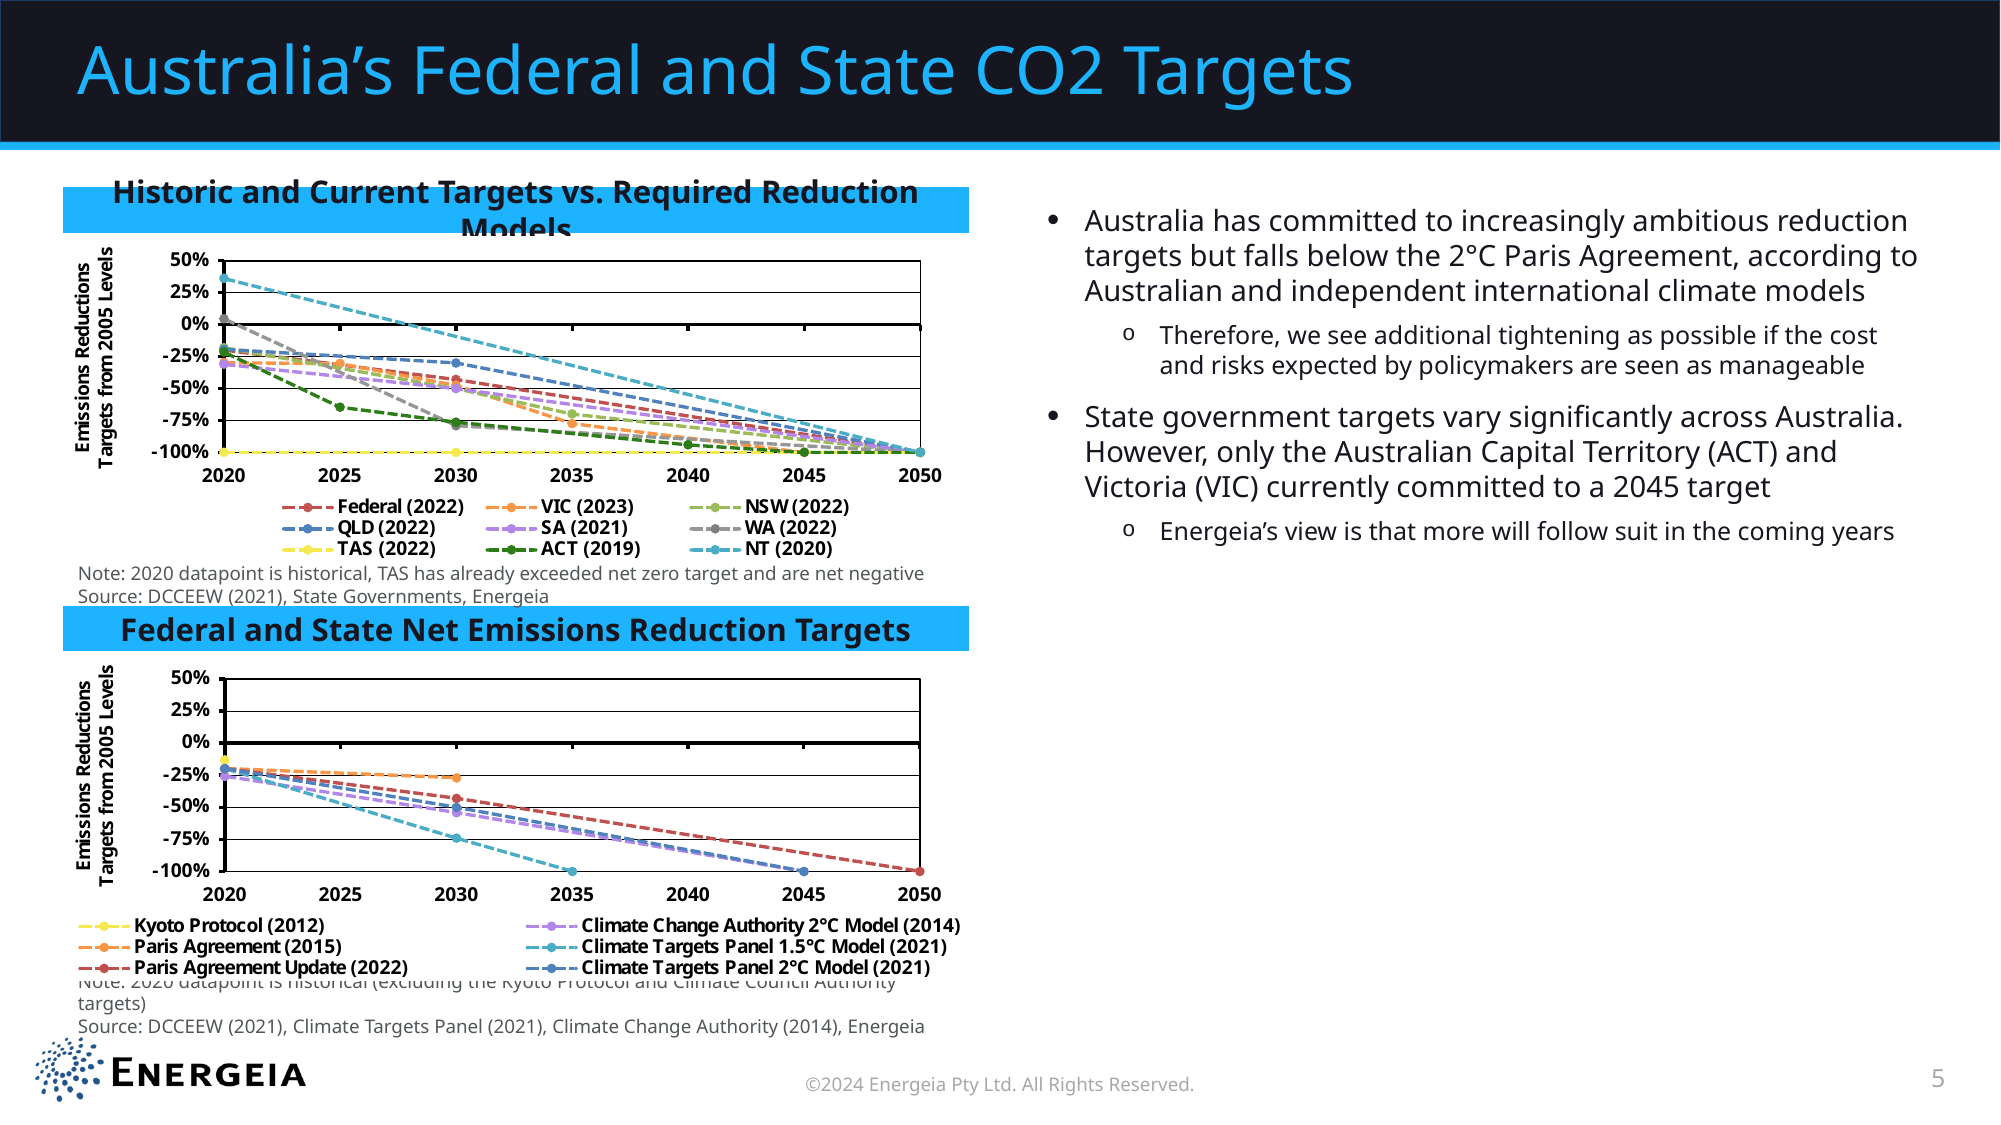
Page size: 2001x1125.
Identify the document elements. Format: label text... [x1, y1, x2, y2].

footer ©2024 Energeia Pty Ltd. All Rights Reserved. [662, 1062, 1338, 1103]
picture [35, 1037, 306, 1102]
list Federal and State Net Emissions Reduction Targets [63, 606, 969, 651]
list Note: 2020 datapoint is historical, TAS has already exceeded net zero target and are net negative Source: DCCEEW (2021), State Governments, Energeia [63, 565, 969, 604]
list Note: 2020 datapoint is historical (excluding the Kyoto Protocol and Climate Council Authority targets) Source: DCCEEW (2021), Climate Targets Panel (2021), Climate Change Authority (2014), Energeia [63, 983, 969, 1023]
slide_number 5 [1495, 1064, 1946, 1105]
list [68, 653, 964, 981]
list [67, 235, 965, 563]
list Australia has committed to increasingly ambitious reduction targets but falls below the 2°C Paris Agreement, according to Australian and independent international climate models Therefore, we see additional tightening as possible if the cost and risks expected by policymakers are seen as manageable State government targets vary significantly across Australia. However, only the Australian Capital Territory (ACT) and Victoria (VIC) currently committed to a 2045 target Energeia’s view is that more will follow suit in the coming years [1031, 186, 1938, 1023]
list Historic and Current Targets vs. Required Reduction Models [63, 187, 969, 233]
title Australia’s Federal and State CO2 Targets [63, 20, 1946, 126]
